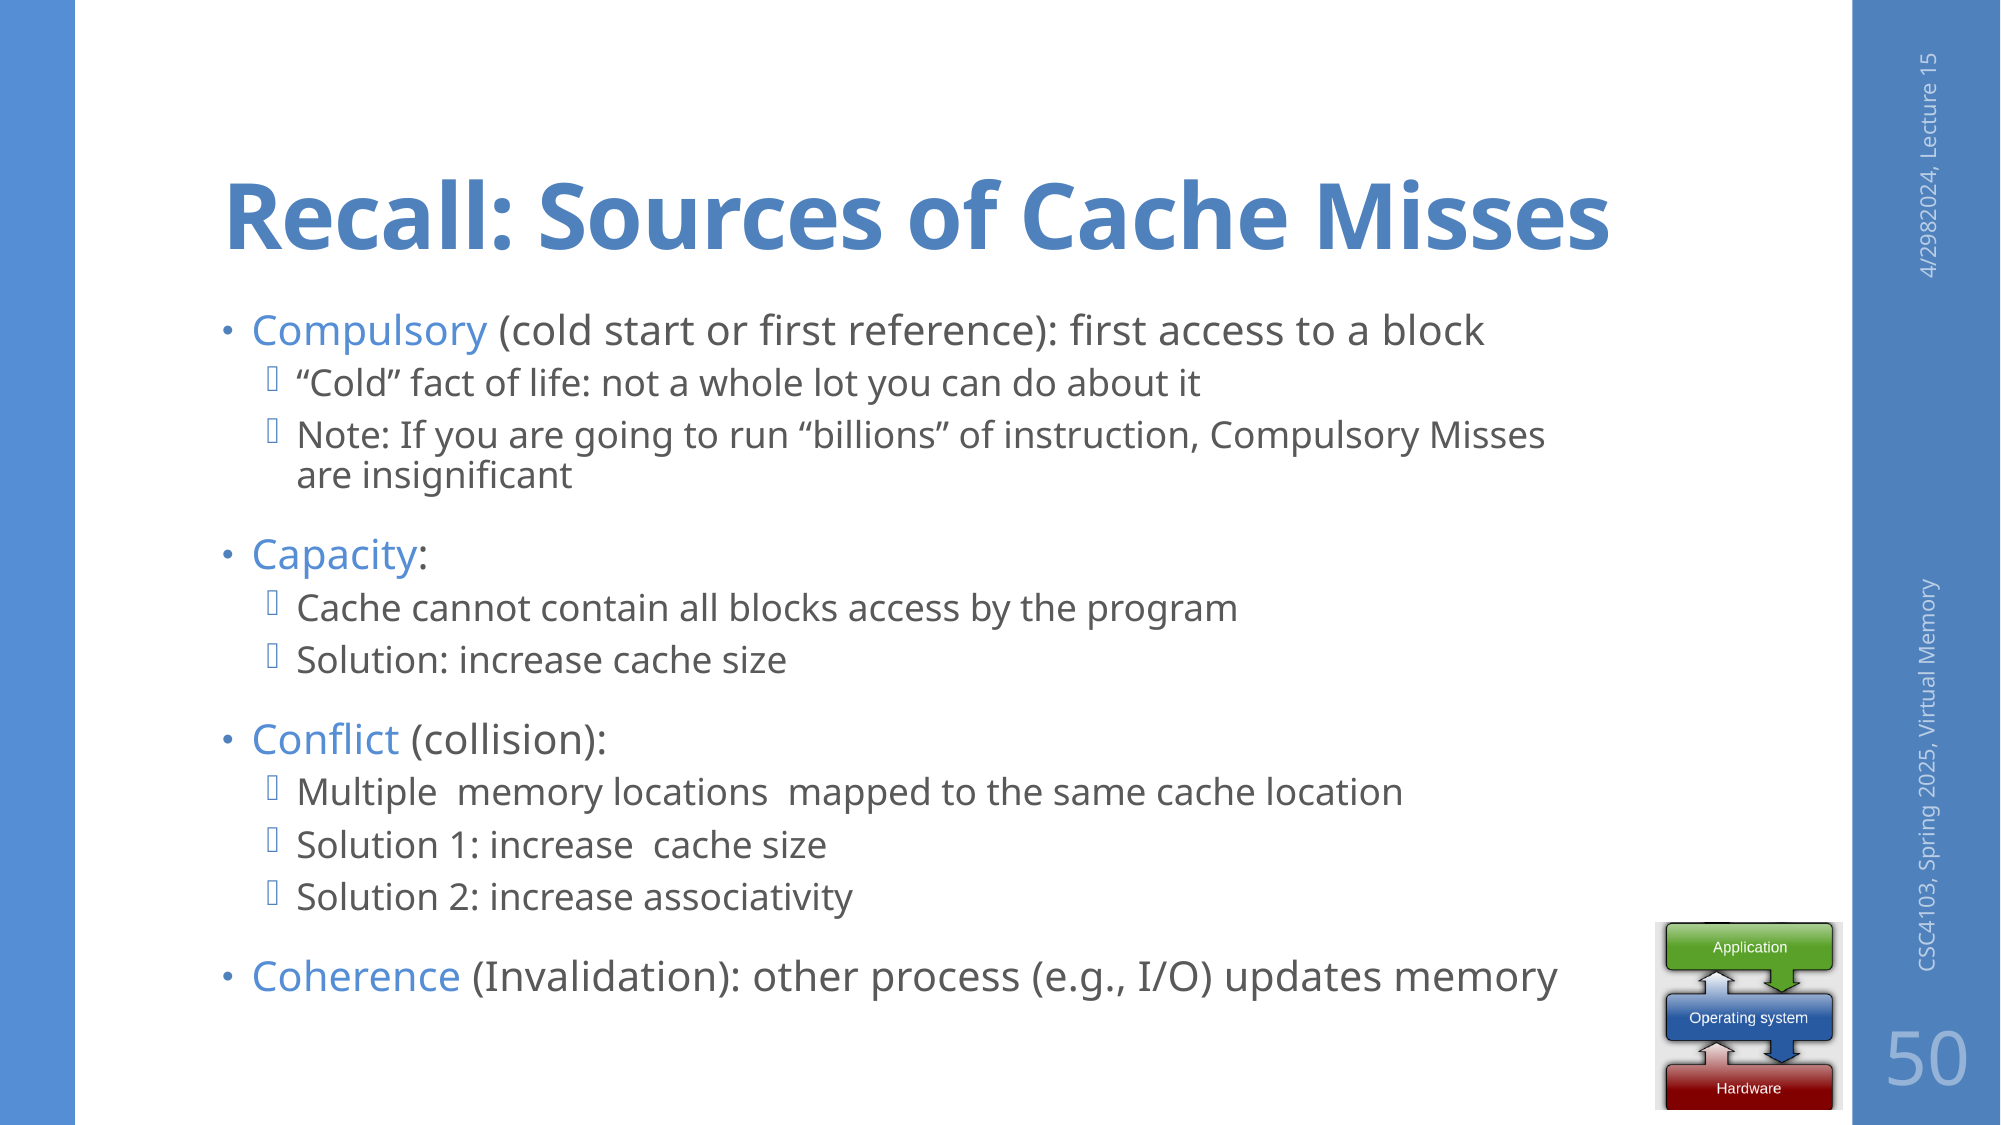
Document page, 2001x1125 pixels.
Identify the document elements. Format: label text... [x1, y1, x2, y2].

list Compulsory (cold start or first reference): first access to a block “Cold” fact of life: not a whole lot you can do about it Note: If you are going to run “billions” of instruction, Compulsory Misses are insignificant Capacity: Cache cannot contain all blocks access by the program Solution: increase cache size Conflict (collision): Multiple memory locations mapped to the same cache location Solution 1: increase cache size Solution 2: increase associativity Coherence (Invalidation): other process (e.g., I/O) updates memory [206, 299, 1617, 1014]
slide_number 50 [1852, 1012, 2000, 1110]
footer CSC4103, Spring 2025, Virtual Memory [1897, 400, 1958, 988]
slide_number 4/2982024, Lecture 15 [1897, 37, 1958, 351]
title Recall: Sources of Cache Misses [206, 48, 1797, 278]
picture [1655, 922, 1843, 1110]
